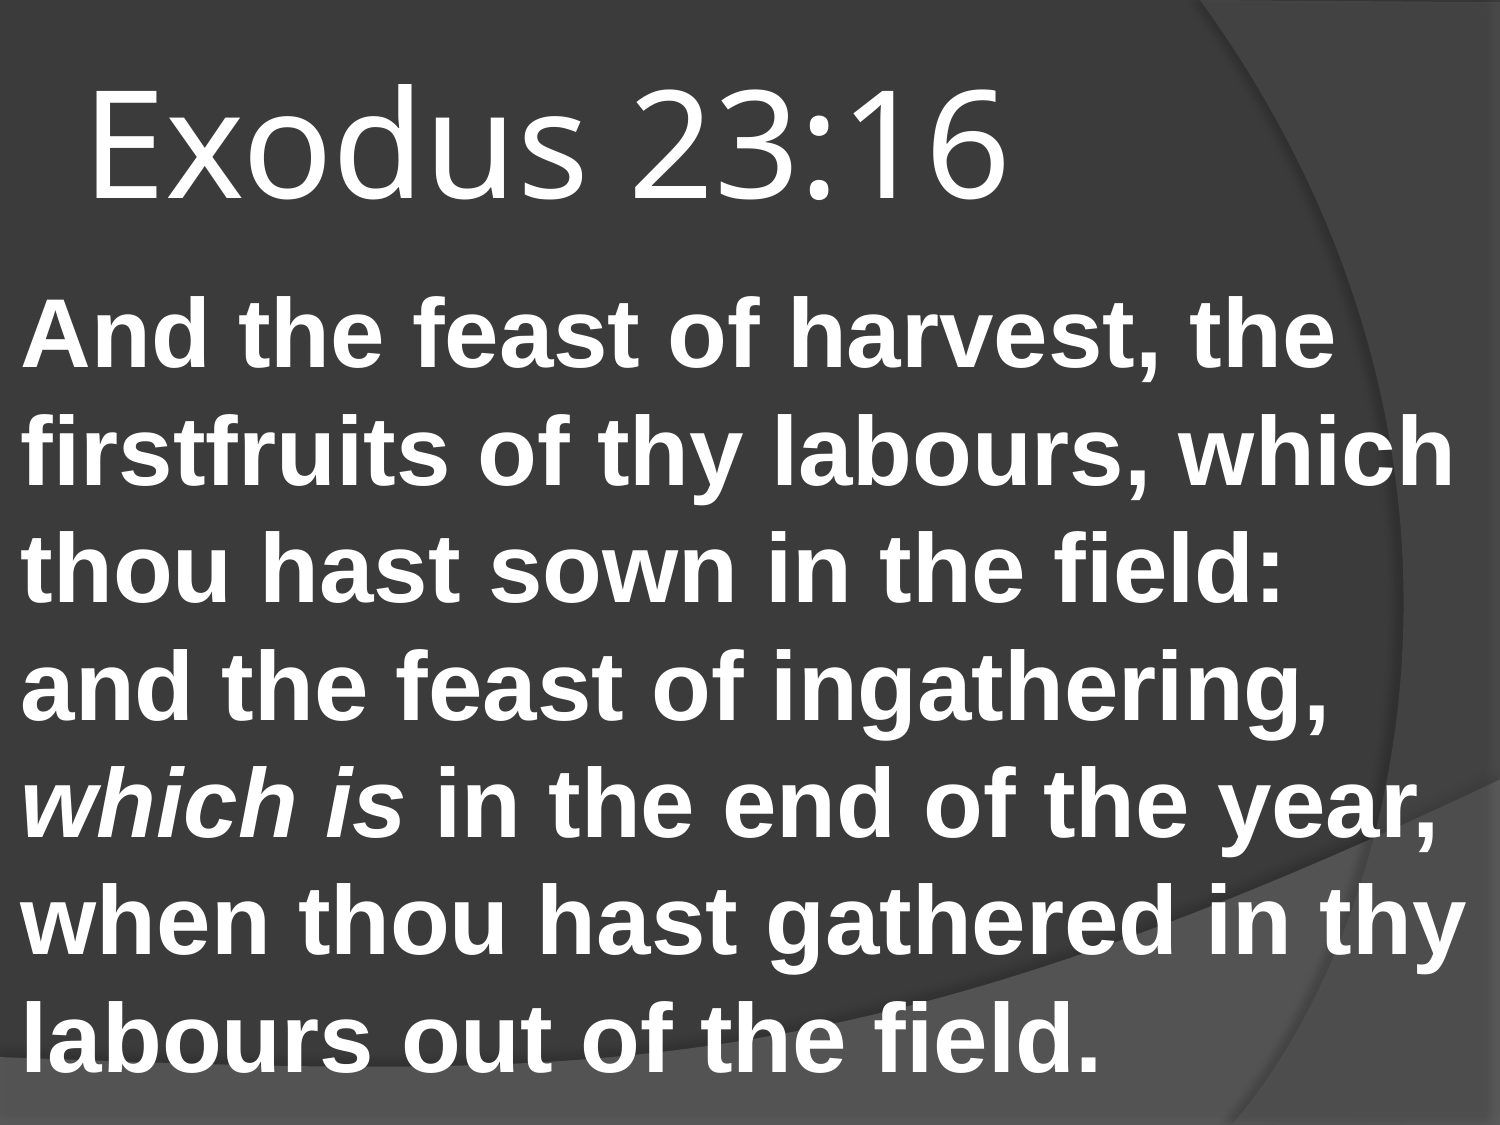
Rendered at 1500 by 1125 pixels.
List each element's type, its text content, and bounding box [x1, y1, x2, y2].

list And the feast of harvest, the firstfruits of thy labours, which thou hast sown in the field: and the feast of ingathering, which is in the end of the year, when thou hast gathered in thy labours out of the field. [0, 262, 1488, 1125]
title Exodus 23:16 [75, 45, 1300, 233]
